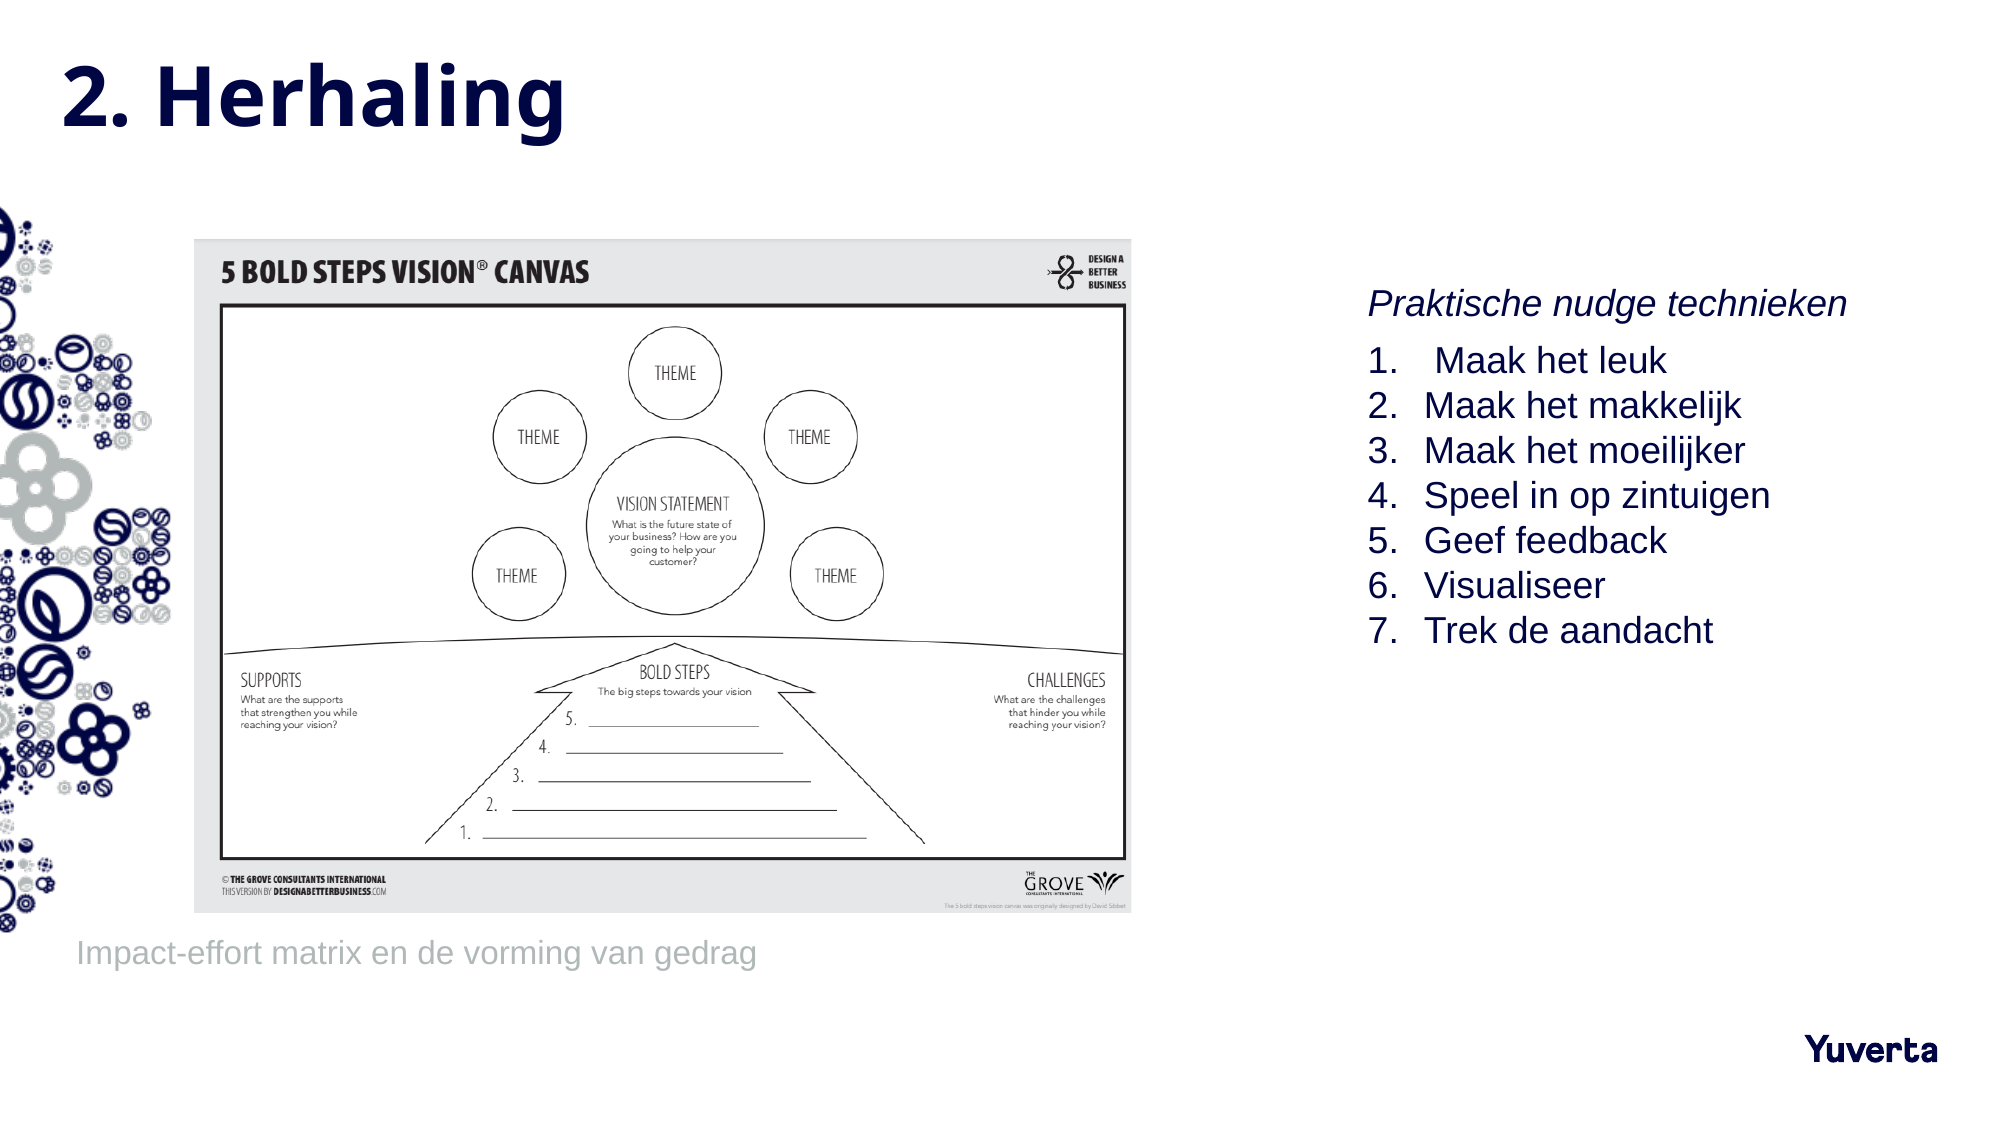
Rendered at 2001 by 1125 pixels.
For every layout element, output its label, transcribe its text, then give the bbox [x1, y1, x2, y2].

picture [0, 0, 2000, 1125]
list Impact-effort matrix en de vorming van gedrag [76, 938, 1250, 1006]
list Praktische nudge technieken Maak het leuk Maak het makkelijk Maak het moeilijker Speel in op zintuigen Geef feedback Visualiseer Trek de aandacht [1367, 278, 1940, 1006]
title 2. Herhaling [60, 48, 1938, 239]
